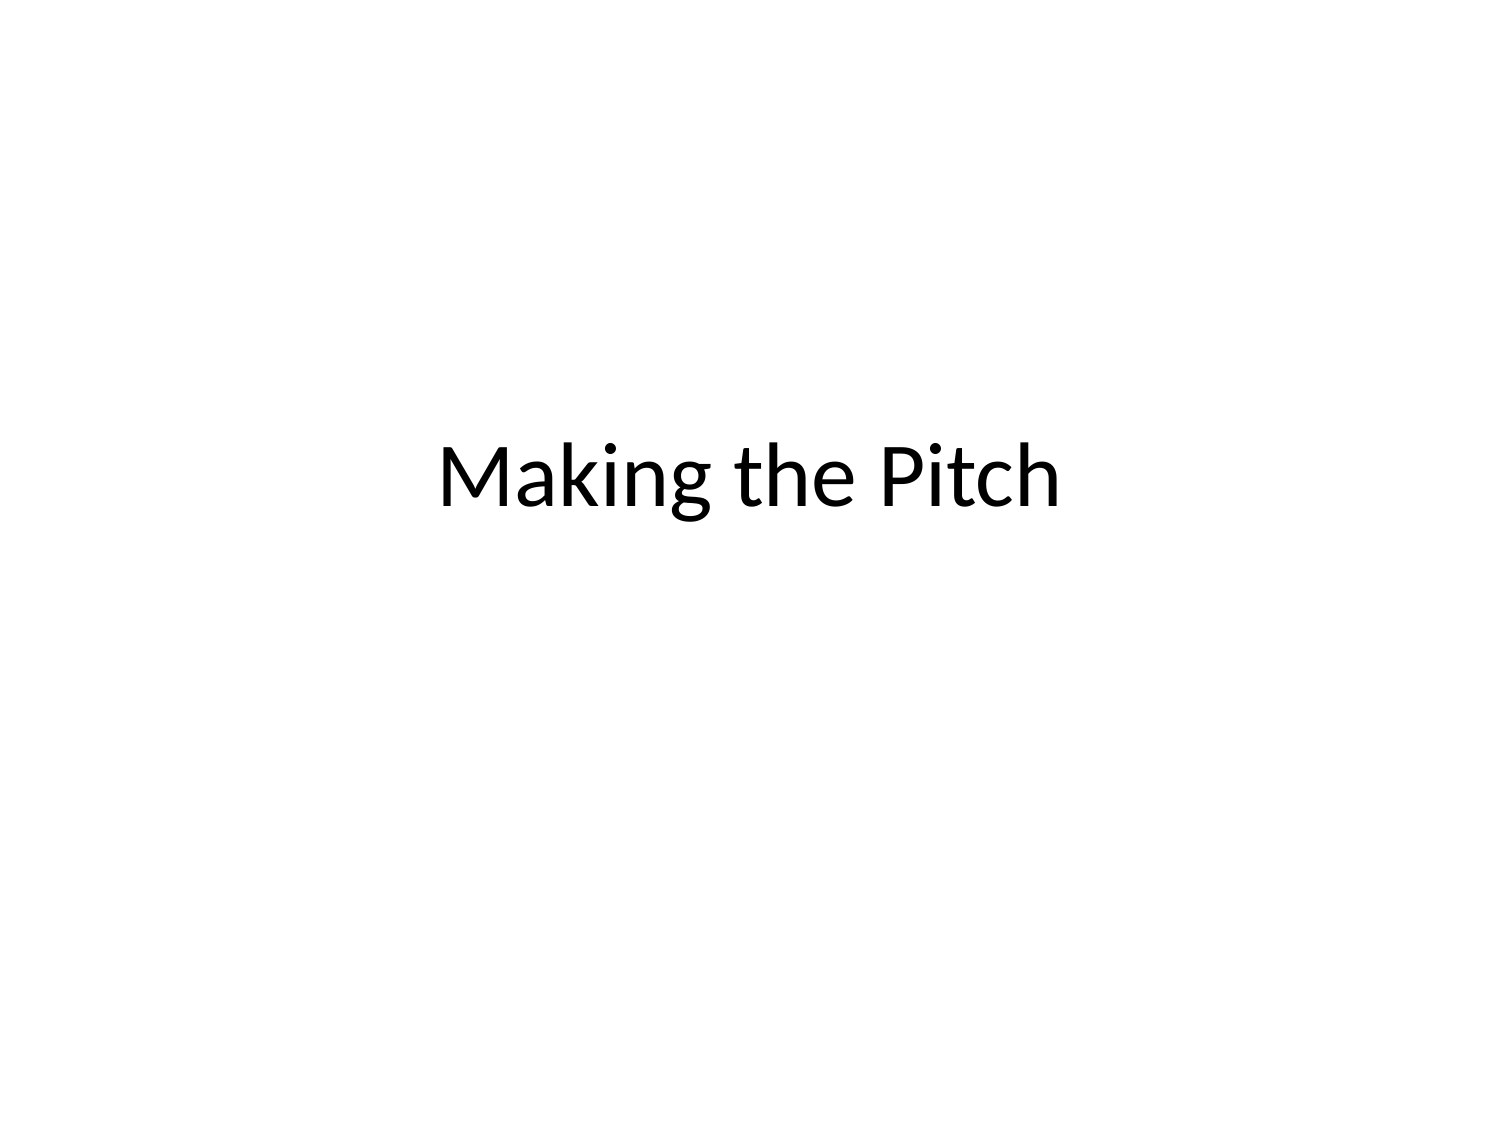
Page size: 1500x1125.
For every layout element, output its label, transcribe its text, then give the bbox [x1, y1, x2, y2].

title Making the Pitch [112, 349, 1388, 591]
